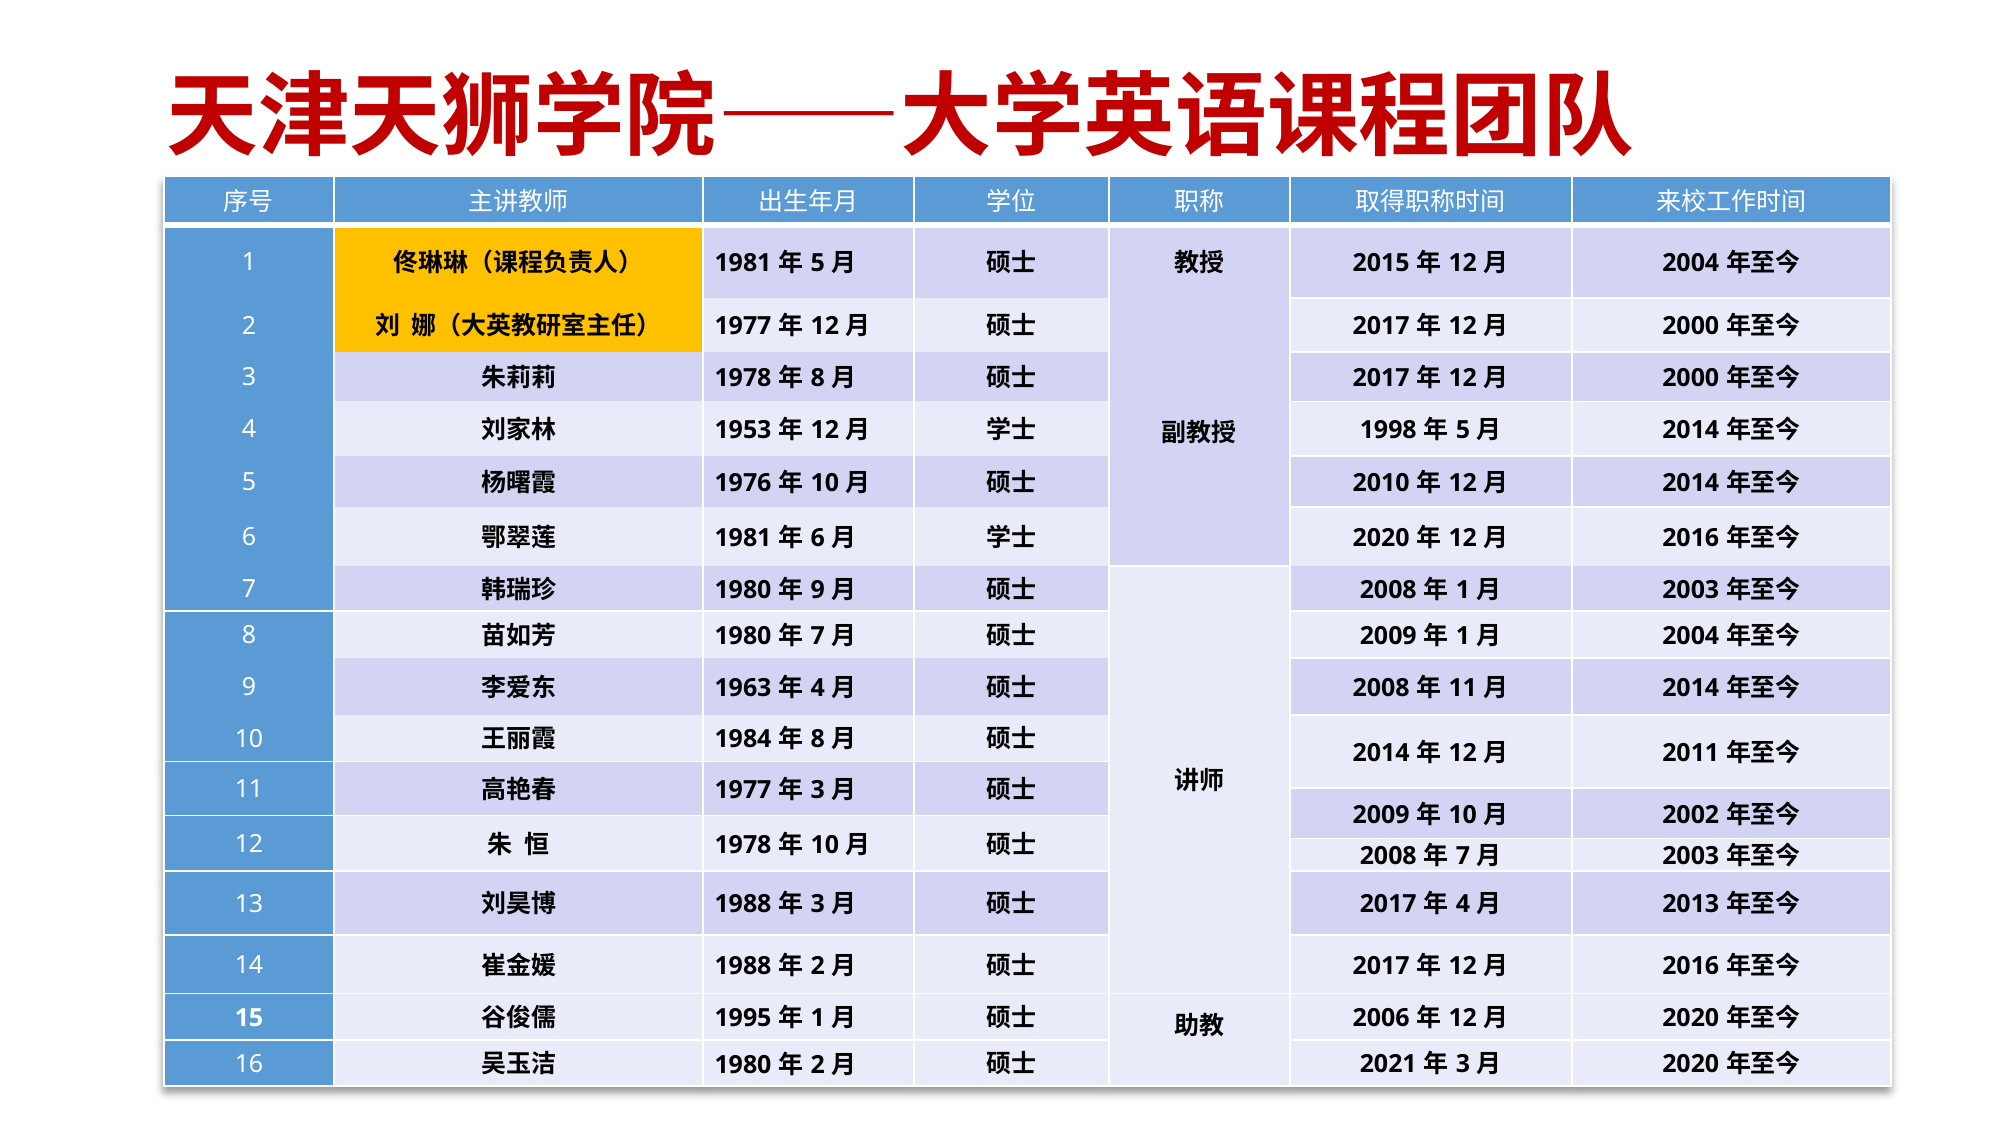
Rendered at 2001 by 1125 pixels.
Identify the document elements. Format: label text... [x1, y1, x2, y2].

table_cell 教授 [1110, 228, 1289, 298]
table_cell 杨曙霞 [335, 456, 702, 507]
table_cell 朱莉莉 [335, 352, 702, 401]
table_cell 2008年7月 [1291, 839, 1571, 870]
table_cell 学士 [915, 401, 1108, 456]
table_cell 1981年5月 [704, 228, 913, 298]
table_cell 6 [165, 507, 333, 566]
table_cell 副教授 [1110, 298, 1289, 565]
table_cell 硕士 [915, 936, 1108, 993]
table_cell 2000年至今 [1573, 353, 1890, 401]
table_cell 1988年2月 [704, 936, 913, 993]
table_cell 1988年3月 [704, 872, 913, 934]
table_cell 2009年1月 [1291, 612, 1571, 657]
table_cell 16 [165, 1041, 333, 1085]
table_cell 2003年至今 [1573, 566, 1890, 610]
table_cell 2013年至今 [1573, 872, 1890, 934]
table_cell 3 [165, 352, 333, 401]
table_header 取得职称时间 [1291, 177, 1571, 222]
table_cell 2014年至今 [1573, 402, 1890, 455]
table_cell 谷俊儒 [335, 994, 702, 1039]
table_cell 2014年12月 [1291, 716, 1571, 787]
table_cell 硕士 [915, 658, 1108, 715]
table_cell 13 [165, 872, 333, 934]
table_cell 1998年5月 [1291, 402, 1571, 455]
table_cell 2020年至今 [1573, 994, 1890, 1039]
table_cell 2020年至今 [1573, 1041, 1890, 1085]
table_cell 朱 恒 [335, 816, 702, 870]
table_cell 1984年8月 [704, 715, 913, 761]
table_cell 2000年至今 [1573, 299, 1890, 351]
table_header 主讲教师 [335, 177, 702, 222]
table_cell 2009年10月 [1291, 789, 1571, 838]
table_cell 14 [165, 936, 333, 993]
table_cell 硕士 [915, 816, 1108, 870]
table_cell 硕士 [915, 872, 1108, 934]
table_header 序号 [165, 177, 333, 222]
table_cell 王丽霞 [335, 715, 702, 761]
table_cell 2014年至今 [1573, 659, 1890, 714]
table_cell 1978年10月 [704, 816, 913, 870]
table_cell 7 [165, 566, 333, 610]
table_cell 15 [165, 994, 333, 1039]
table_cell 1981年6月 [704, 507, 913, 566]
table_cell 11 [165, 762, 333, 815]
table_cell 4 [165, 401, 333, 456]
table_header 来校工作时间 [1573, 177, 1890, 222]
table_cell 硕士 [915, 566, 1108, 610]
table_cell 2016年至今 [1573, 936, 1890, 993]
table_cell 李爱东 [335, 658, 702, 715]
table_cell 2021年3月 [1291, 1041, 1571, 1085]
table_cell 鄂翠莲 [335, 507, 702, 566]
table_cell 2020年12月 [1291, 508, 1571, 566]
table_cell 12 [165, 816, 333, 870]
table_cell 2014年至今 [1573, 457, 1890, 506]
table_cell 2 [165, 298, 333, 352]
table_header 学位 [915, 177, 1108, 222]
table_header 出生年月 [704, 177, 913, 222]
table_cell 1980年9月 [704, 566, 913, 610]
table_cell 1963年4月 [704, 658, 913, 715]
table_cell 2008年1月 [1291, 566, 1571, 610]
table_cell 2017年12月 [1291, 353, 1571, 401]
table_cell 讲师 [1110, 567, 1289, 993]
table_cell 1 [165, 228, 333, 298]
table_cell 硕士 [915, 456, 1108, 507]
table_cell 苗如芳 [335, 612, 702, 658]
table_cell 1953年12月 [704, 401, 913, 456]
table_cell 1995年1月 [704, 994, 913, 1039]
table_cell 硕士 [915, 1041, 1108, 1085]
table_cell 韩瑞珍 [335, 566, 702, 610]
table_cell 1977年12月 [704, 298, 913, 352]
table_cell 刘家林 [335, 401, 702, 456]
table_cell 刘昊博 [335, 872, 702, 934]
table_cell 2008年11月 [1291, 659, 1571, 714]
table_cell 2002年至今 [1573, 789, 1890, 838]
table_cell 吴玉洁 [335, 1041, 702, 1085]
table_cell 硕士 [915, 298, 1108, 352]
table_cell 2003年至今 [1573, 839, 1890, 870]
table_cell 硕士 [915, 994, 1108, 1039]
title 天津天狮学院——大学英语课程团队 [151, 59, 1863, 178]
table_cell 2015年12月 [1291, 228, 1571, 297]
table_cell 2011年至今 [1573, 716, 1890, 787]
table_header 职称 [1110, 177, 1289, 222]
table_cell 2017年12月 [1291, 299, 1571, 351]
table_cell 硕士 [915, 228, 1108, 298]
table_cell 2010年12月 [1291, 457, 1571, 506]
table_cell 5 [165, 456, 333, 507]
table_cell 9 [165, 658, 333, 715]
table_cell 1977年3月 [704, 762, 913, 815]
table_cell 佟琳琳（课程负责人） [335, 228, 702, 298]
table_cell 刘 娜（大英教研室主任） [335, 298, 702, 352]
table_cell 2016年至今 [1573, 508, 1890, 566]
table_cell 1978年8月 [704, 352, 913, 401]
table_cell 2017年4月 [1291, 872, 1571, 934]
table_cell 2017年12月 [1291, 936, 1571, 993]
table_cell 硕士 [915, 612, 1108, 658]
table_cell 2006年12月 [1291, 994, 1571, 1039]
table_cell 8 [165, 612, 333, 658]
table_cell 2004年至今 [1573, 228, 1890, 297]
table_cell 硕士 [915, 762, 1108, 815]
table_cell 硕士 [915, 715, 1108, 761]
table_cell 助教 [1110, 994, 1289, 1085]
table_cell 崔金媛 [335, 936, 702, 993]
table_cell 1980年2月 [704, 1041, 913, 1085]
table_cell 高艳春 [335, 762, 702, 815]
table_cell 10 [165, 715, 333, 761]
table_cell 1976年10月 [704, 456, 913, 507]
table_cell 学士 [915, 507, 1108, 566]
table_cell 硕士 [915, 352, 1108, 401]
table_cell 1980年7月 [704, 612, 913, 658]
table_cell 2004年至今 [1573, 612, 1890, 657]
